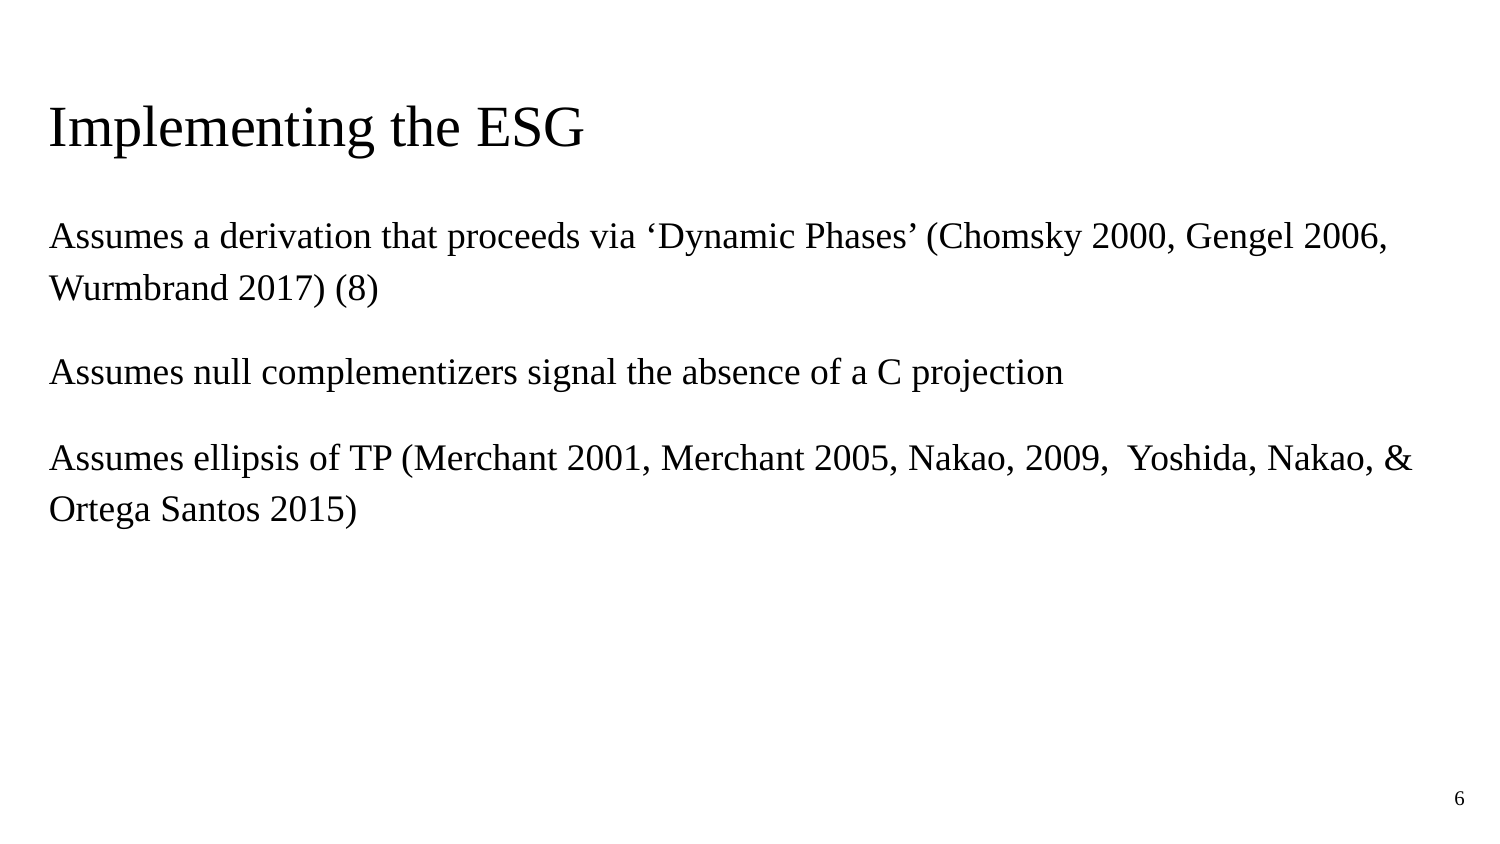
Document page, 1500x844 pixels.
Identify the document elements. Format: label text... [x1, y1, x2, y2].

list Assumes a derivation that proceeds via ‘Dynamic Phases’ (Chomsky 2000, Gengel 2006, Wurmbrand 2017) (8) Assumes null complementizers signal the absence of a C projection Assumes ellipsis of TP (Merchant 2001, Merchant 2005, Nakao, 2009, Yoshida, Nakao, & Ortega Santos 2015) [33, 189, 1449, 750]
title Implementing the ESG [33, 72, 1449, 167]
slide_number 6 [1389, 764, 1480, 830]
